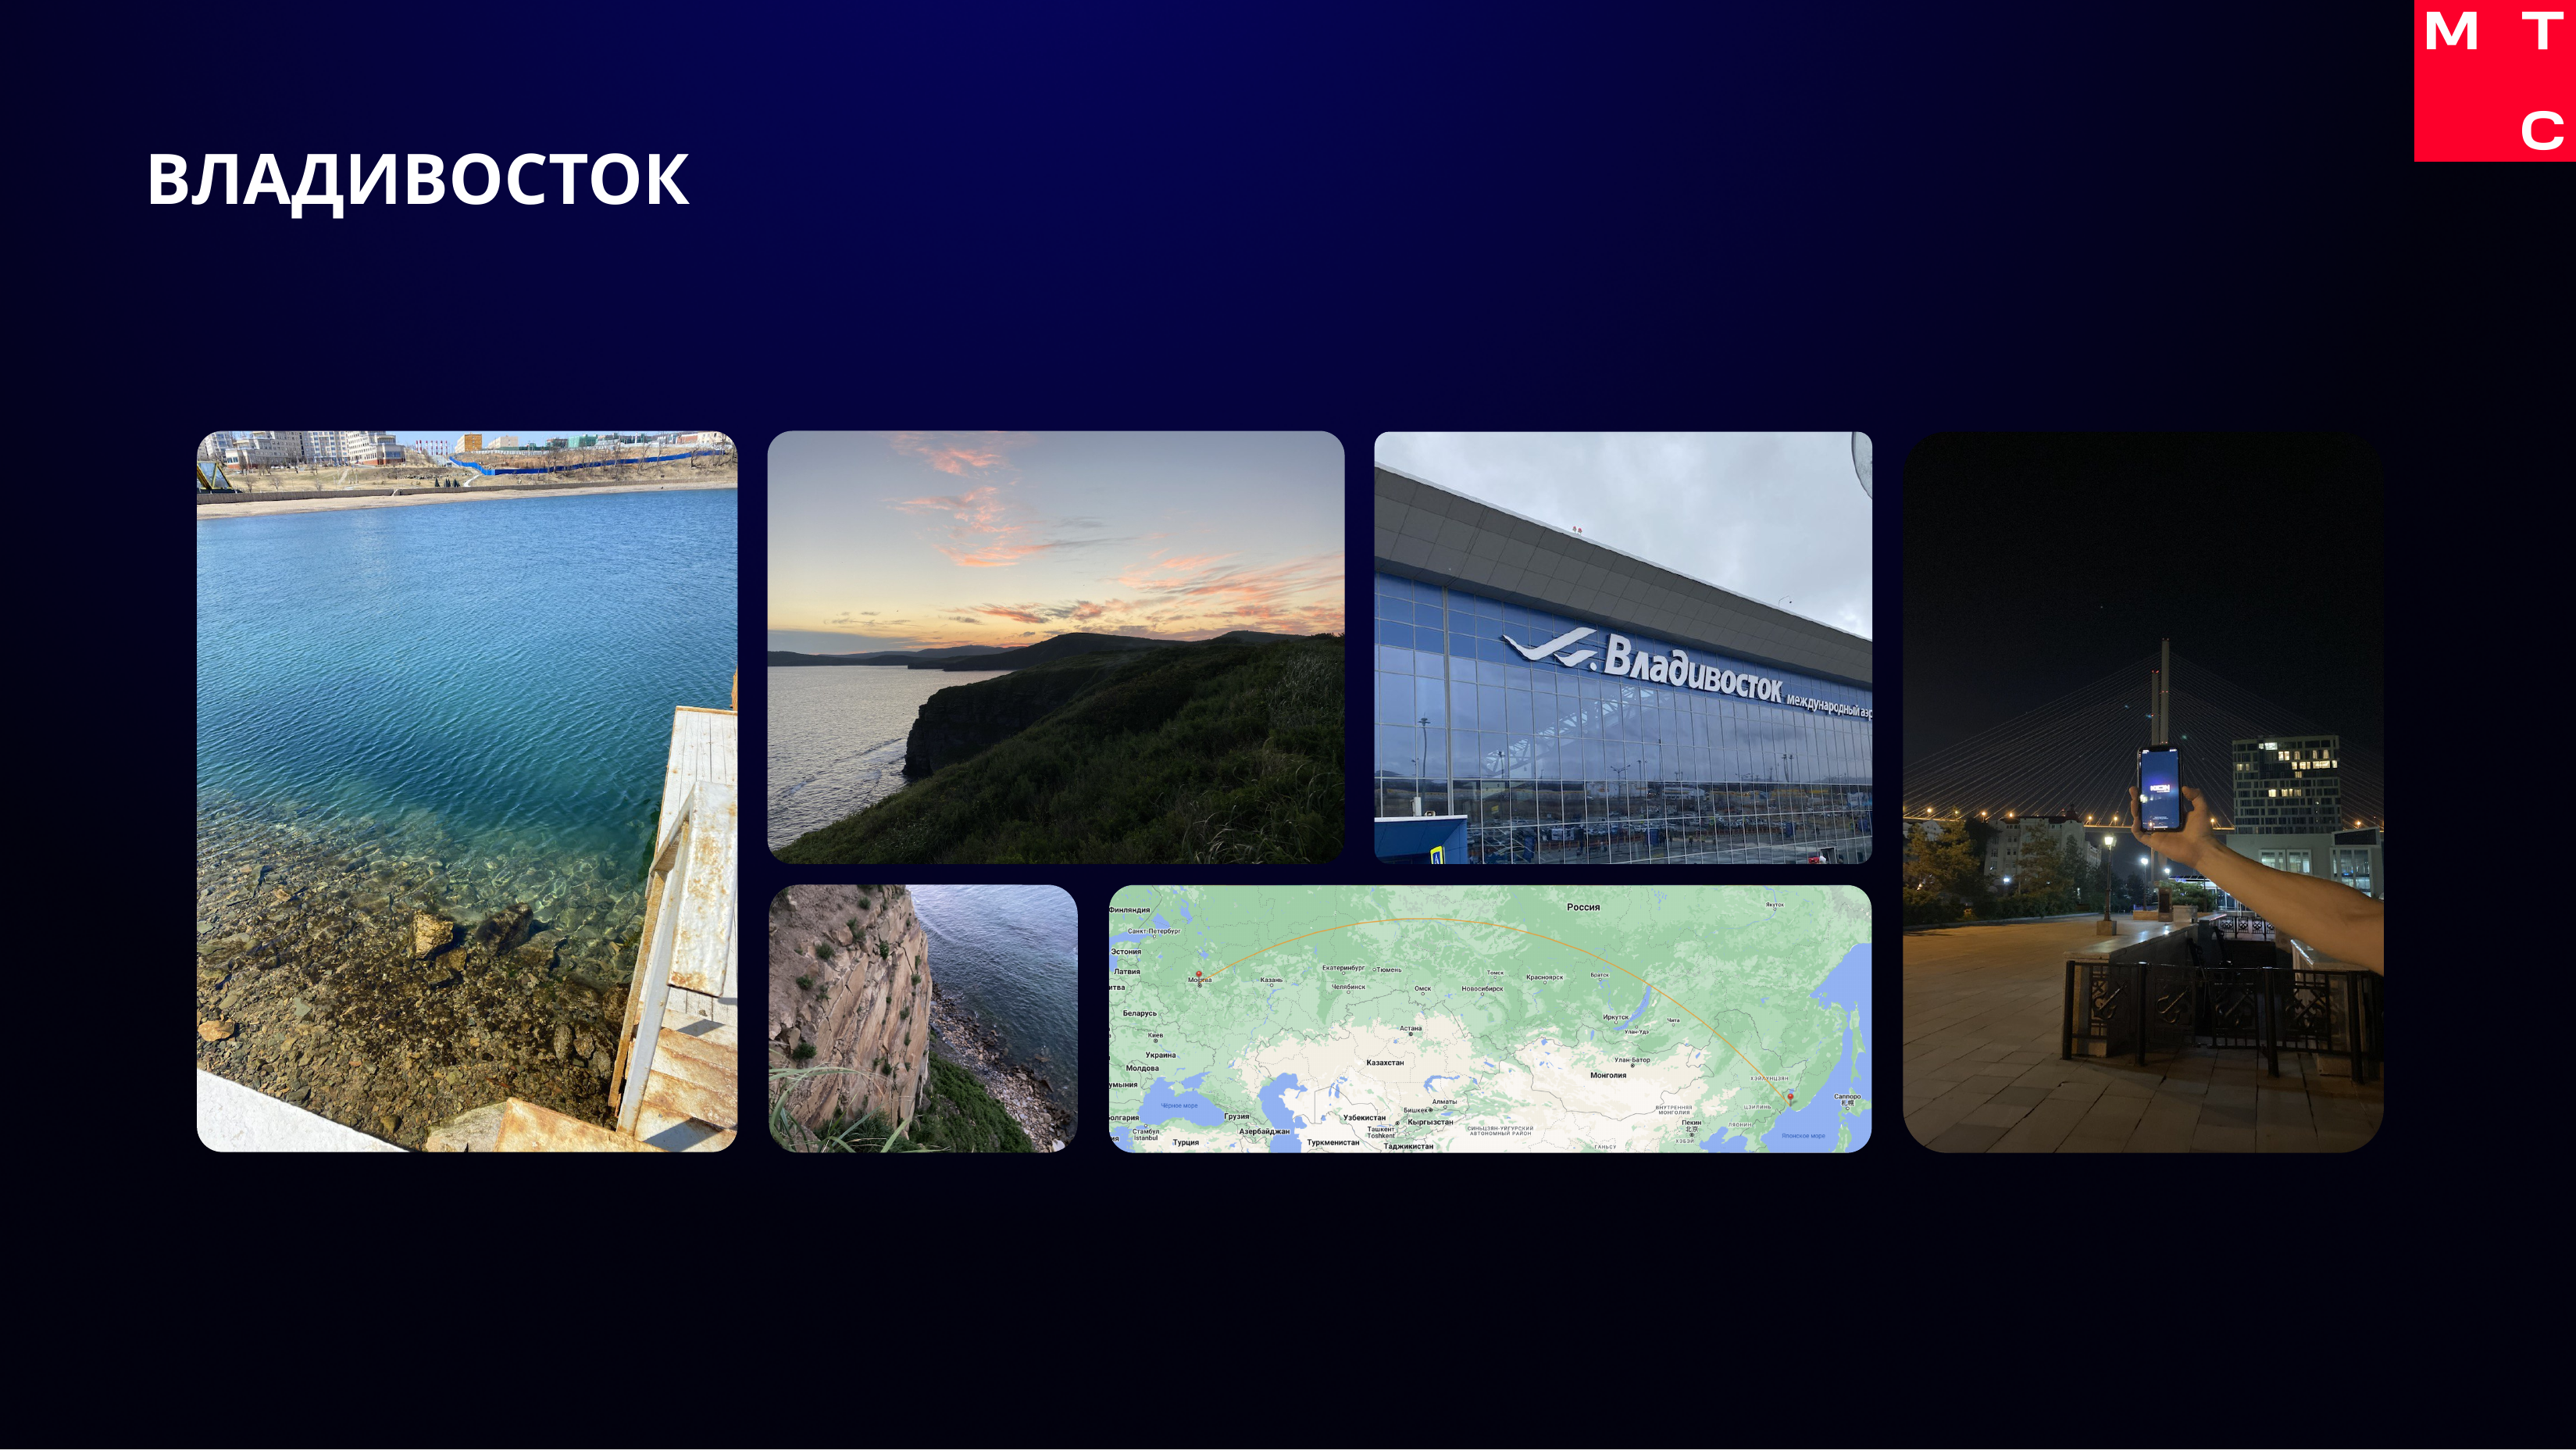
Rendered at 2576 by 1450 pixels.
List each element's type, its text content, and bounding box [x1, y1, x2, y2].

picture [0, 0, 2576, 1449]
text_box ВЛАДИВОСТОК [133, 129, 1237, 220]
